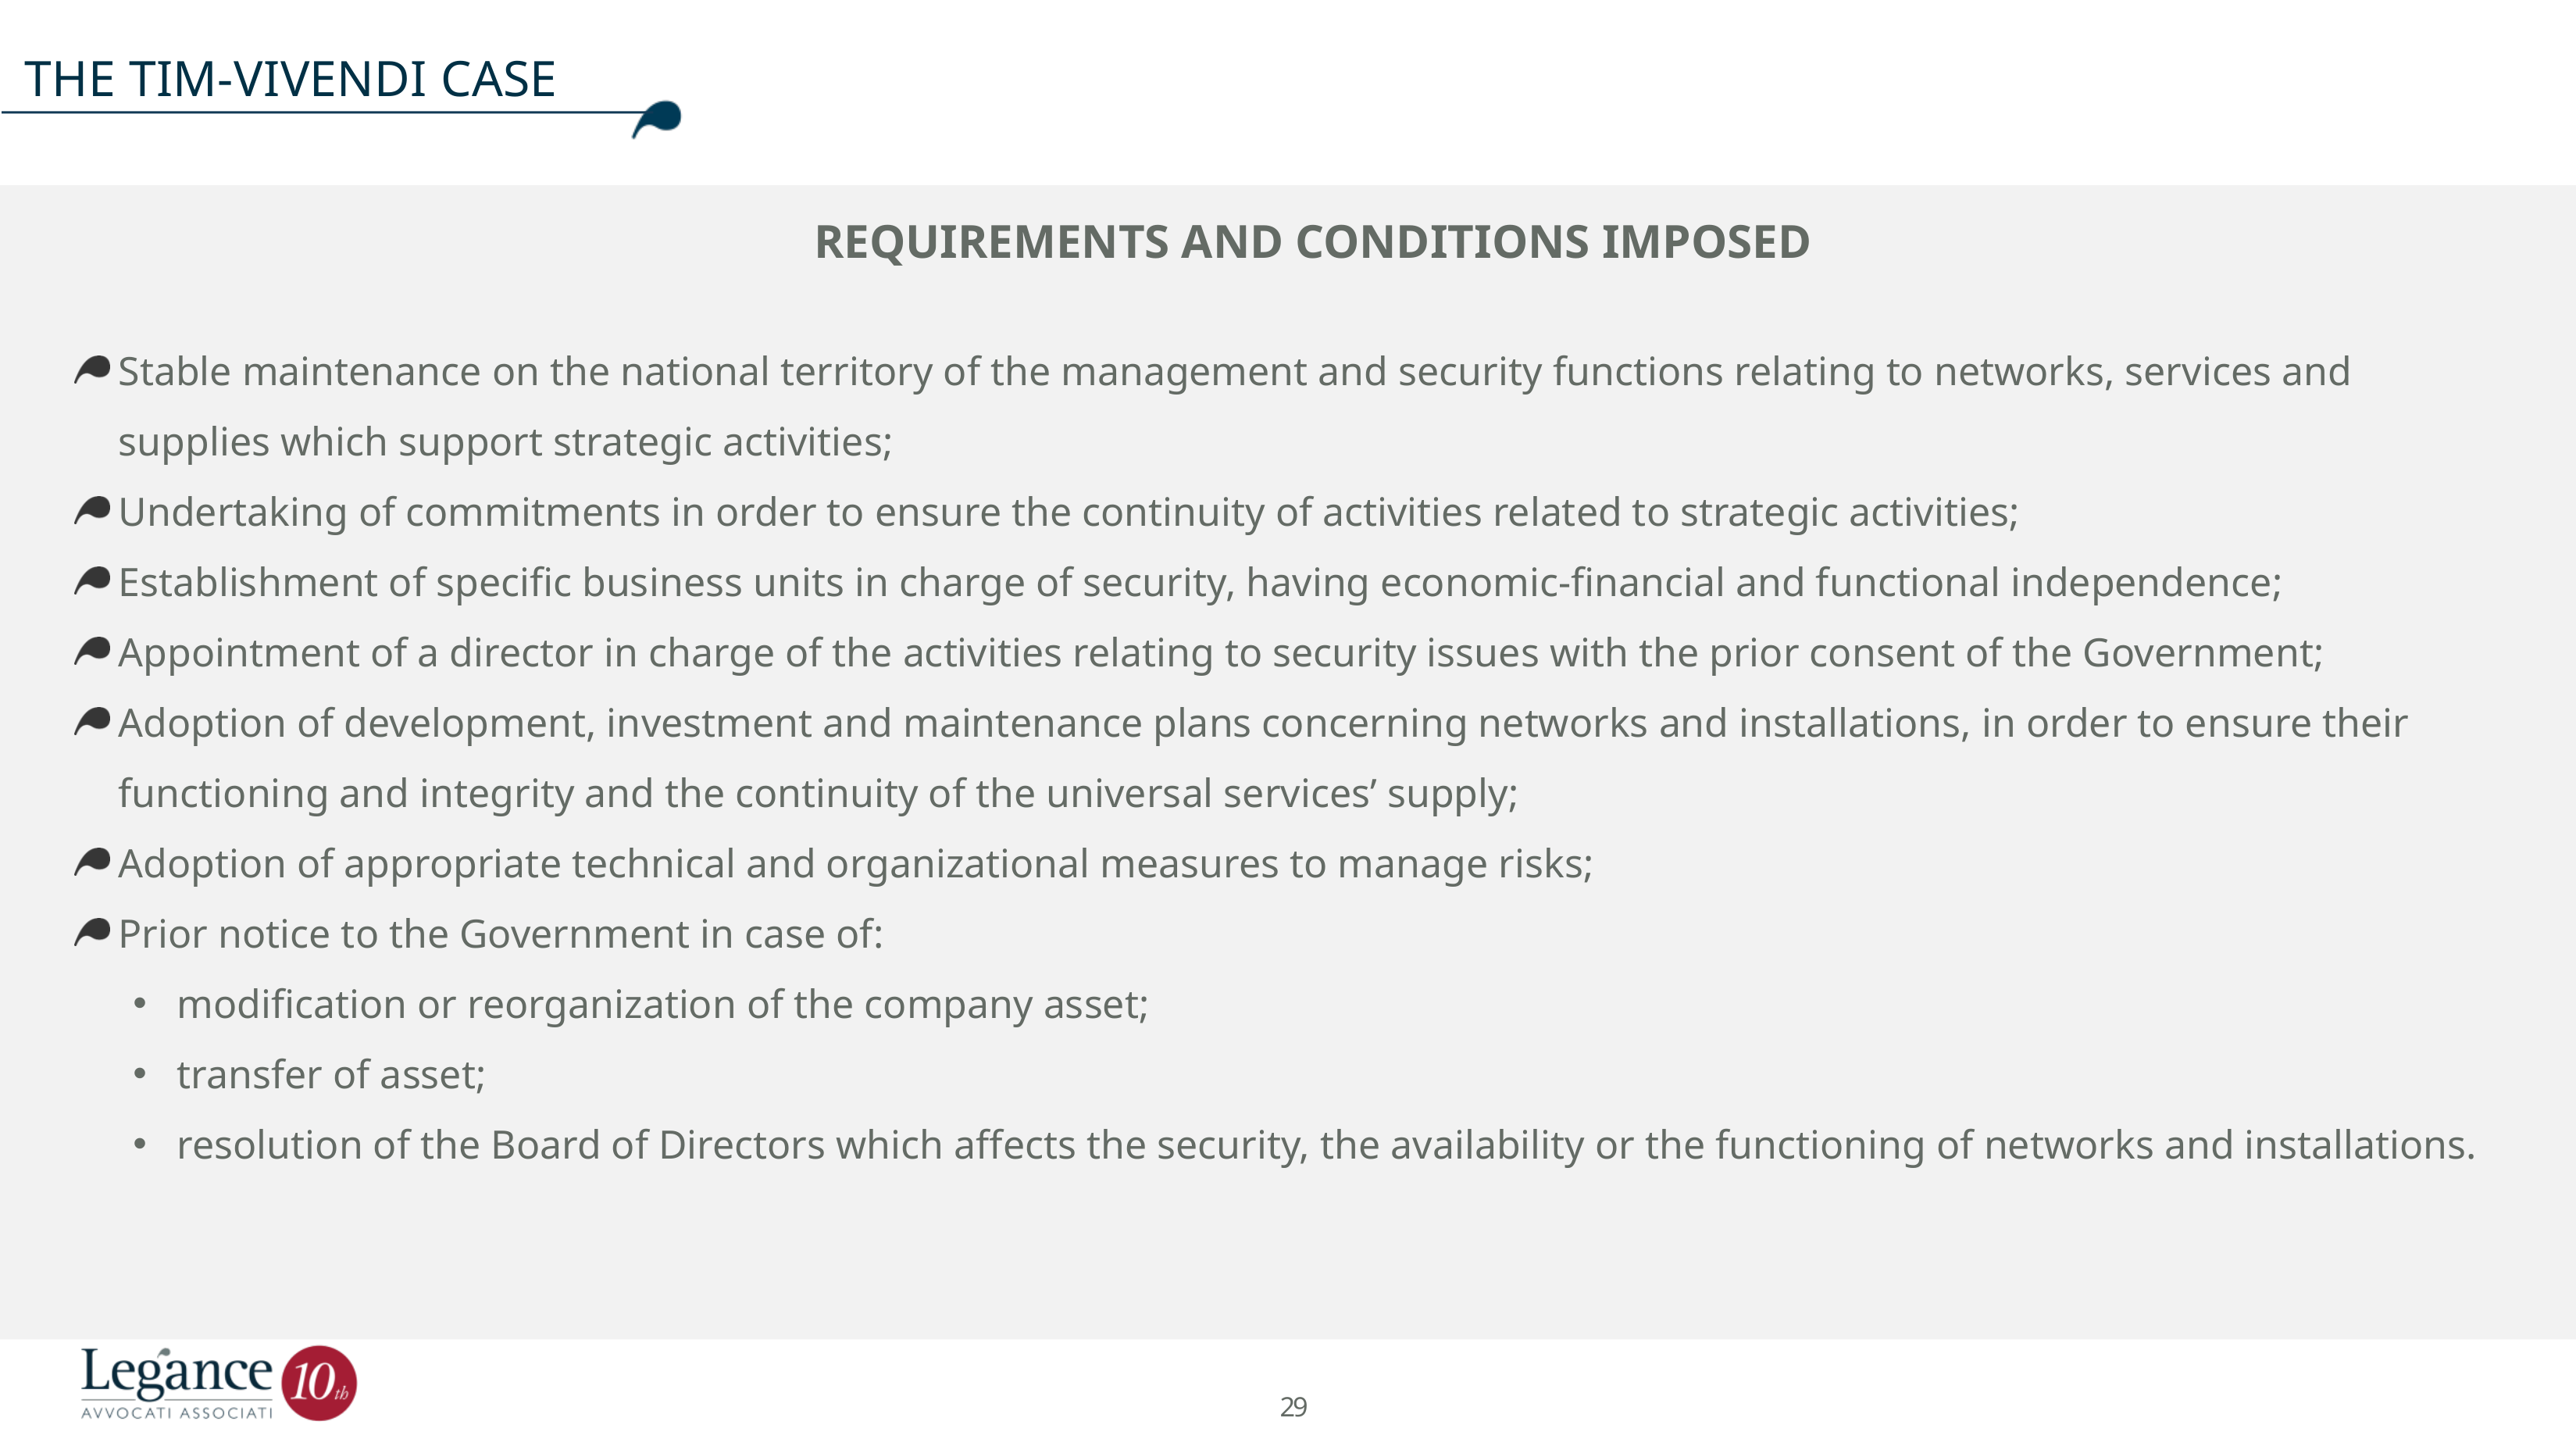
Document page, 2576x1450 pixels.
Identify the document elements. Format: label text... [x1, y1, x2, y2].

picture [74, 496, 110, 524]
picture [623, 95, 690, 144]
text_box [0, 185, 2576, 1340]
picture [74, 918, 110, 946]
picture [74, 566, 110, 595]
text_box Stable maintenance on the national territory of the management and security functions relating to networks, services and supplies which support strategic activities; Undertaking of commitments in order to ensure the continuity of activities related to strategic activities; Establishment of specific business units in charge of security, having economic-financial and functional independence; Appointment of a director in charge of the activities relating to security issues with the prior consent of the Government; Adoption of development, investment and maintenance plans concerning networks and installations, in order to ensure their functioning and integrity and the continuity of the universal services’ supply; Adoption of appropriate technical and organizational measures to manage risks; Prior notice to the Government in case of: modification or reorganization of the company asset; transfer of asset; resolution of the Board of Directors which affects the security, the availability or the functioning of networks and installations. [74, 323, 2499, 1167]
picture [73, 1339, 361, 1429]
picture [74, 707, 110, 735]
picture [74, 848, 110, 876]
slide_number 29 [1276, 1390, 1313, 1450]
picture [74, 355, 110, 384]
text_box THE TIM-VIVENDI CASE [16, 41, 566, 112]
picture [74, 637, 110, 665]
text_box REQUIREMENTS AND CONDITIONS IMPOSED [802, 206, 1824, 273]
